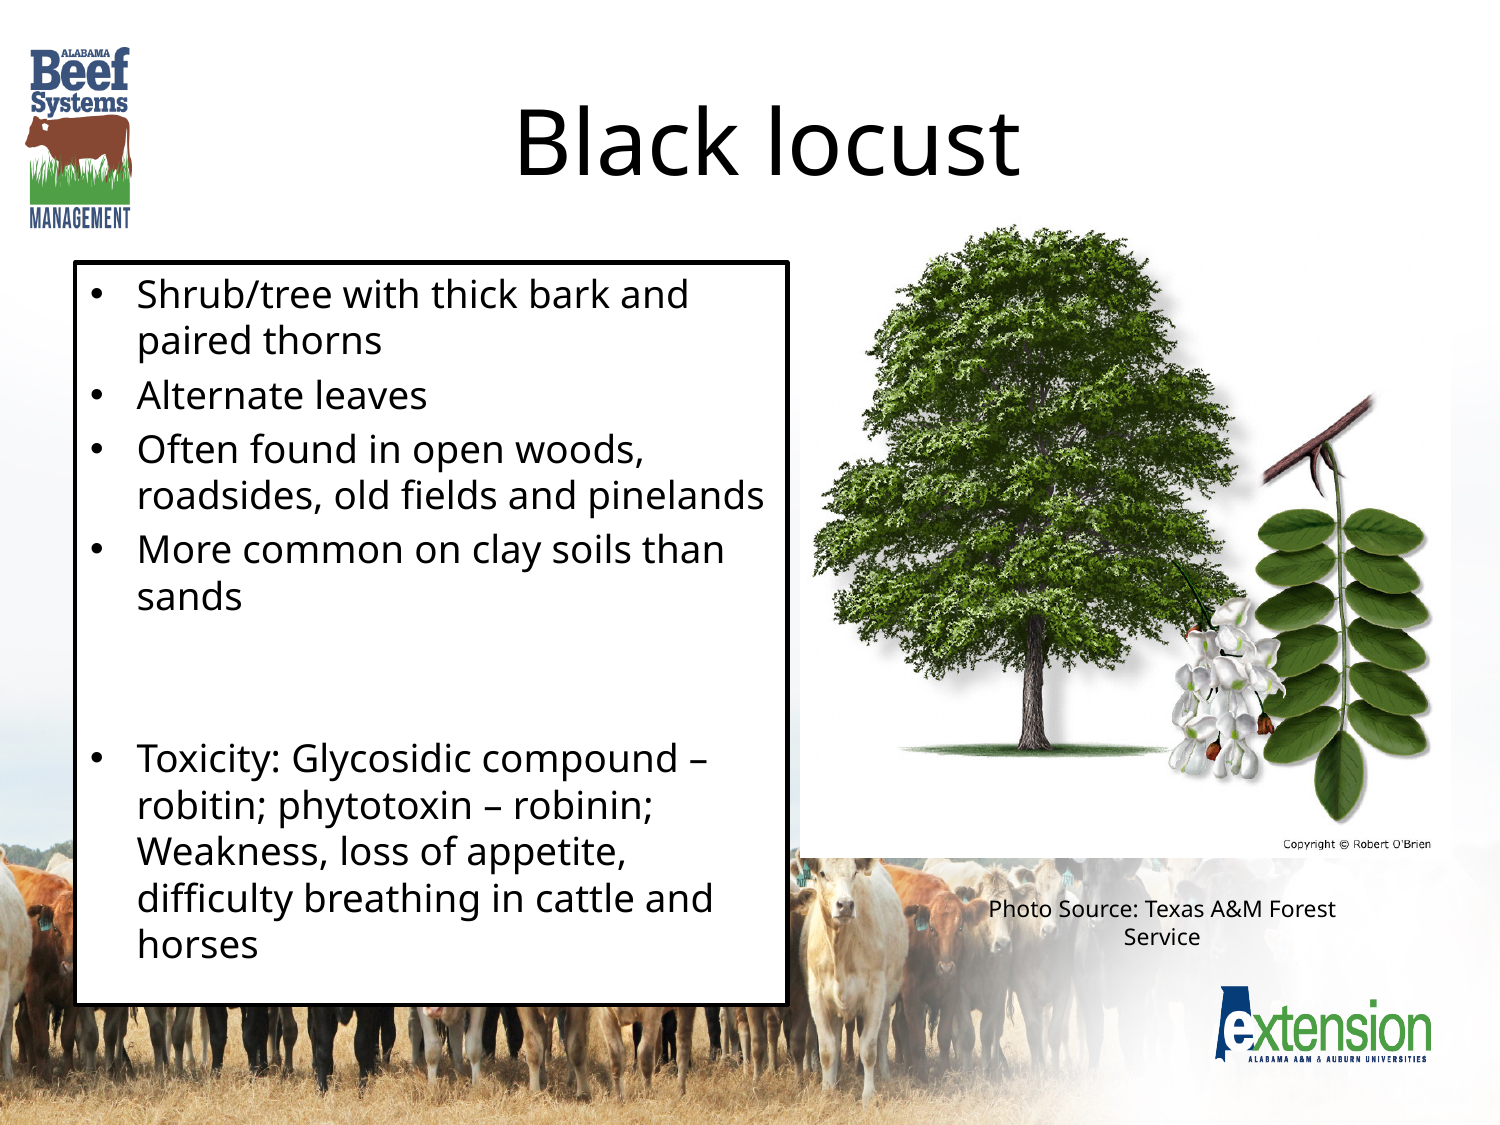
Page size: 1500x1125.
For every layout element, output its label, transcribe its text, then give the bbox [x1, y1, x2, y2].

title Black locust [133, 45, 1425, 233]
list Shrub/tree with thick bark and paired thorns Alternate leaves Often found in open woods, roadsides, old fields and pinelands More common on clay soils than sands Toxicity: Glycosidic compound – robitin; phytotoxin – robinin; Weakness, loss of appetite, difficulty breathing in cattle and horses [73, 260, 790, 1007]
text_box Photo Source: Texas A&M Forest Service [950, 887, 1375, 958]
picture [0, 0, 1500, 1125]
